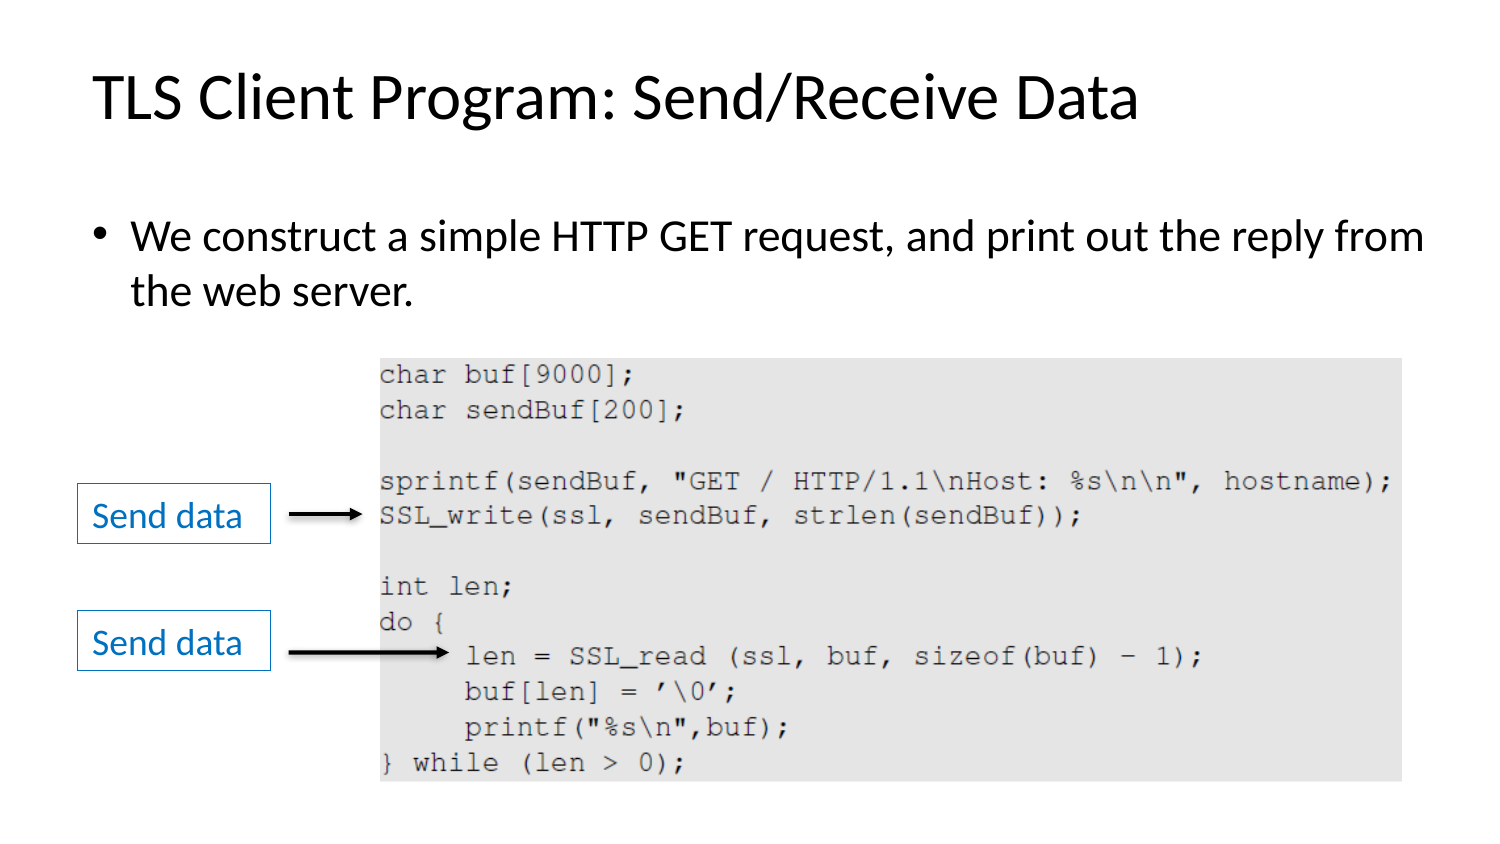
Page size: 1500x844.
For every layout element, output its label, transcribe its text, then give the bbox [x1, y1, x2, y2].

title TLS Client Program: Send/Receive Data [77, 22, 1239, 164]
picture [379, 358, 1403, 783]
text_box Send data [77, 610, 271, 671]
text_box Send data [77, 483, 271, 544]
text_box We construct a simple HTTP GET request, and print out the reply from the web server. [77, 197, 1445, 323]
